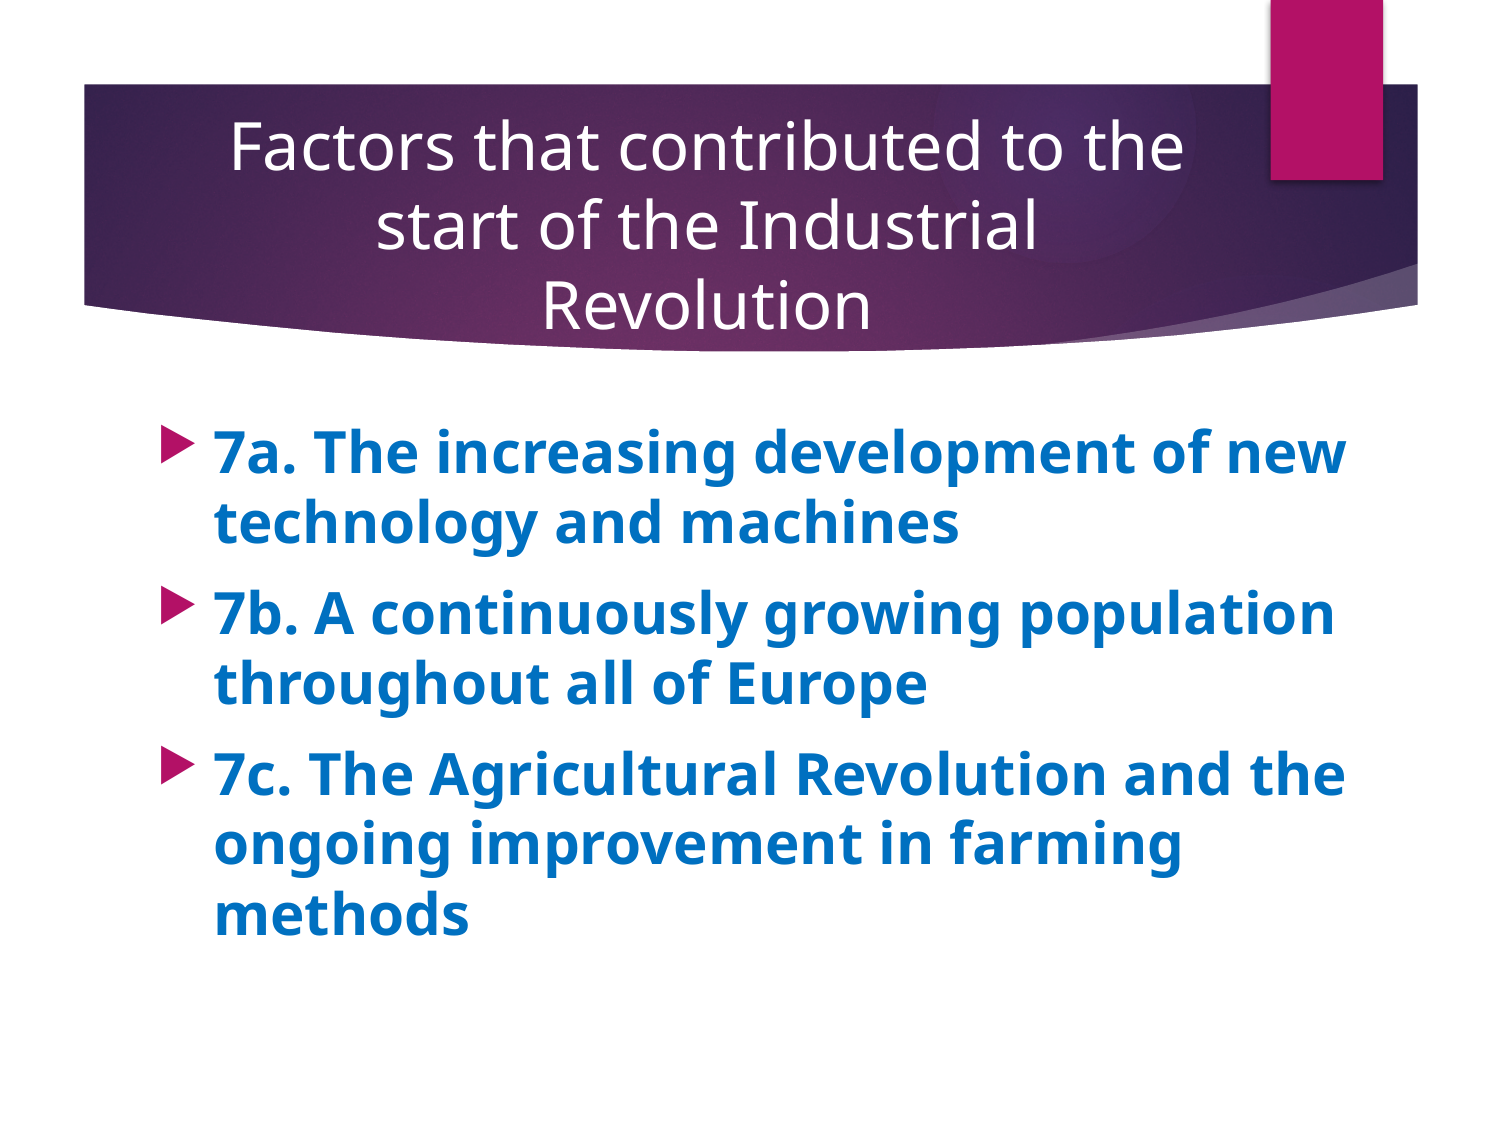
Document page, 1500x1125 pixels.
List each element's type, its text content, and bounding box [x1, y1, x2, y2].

list 7a. The increasing development of new technology and machines 7b. A continuously growing population throughout all of Europe 7c. The Agricultural Revolution and the ongoing improvement in farming methods [141, 408, 1400, 988]
title Factors that contributed to the start of the Industrial Revolution [187, 164, 1229, 282]
